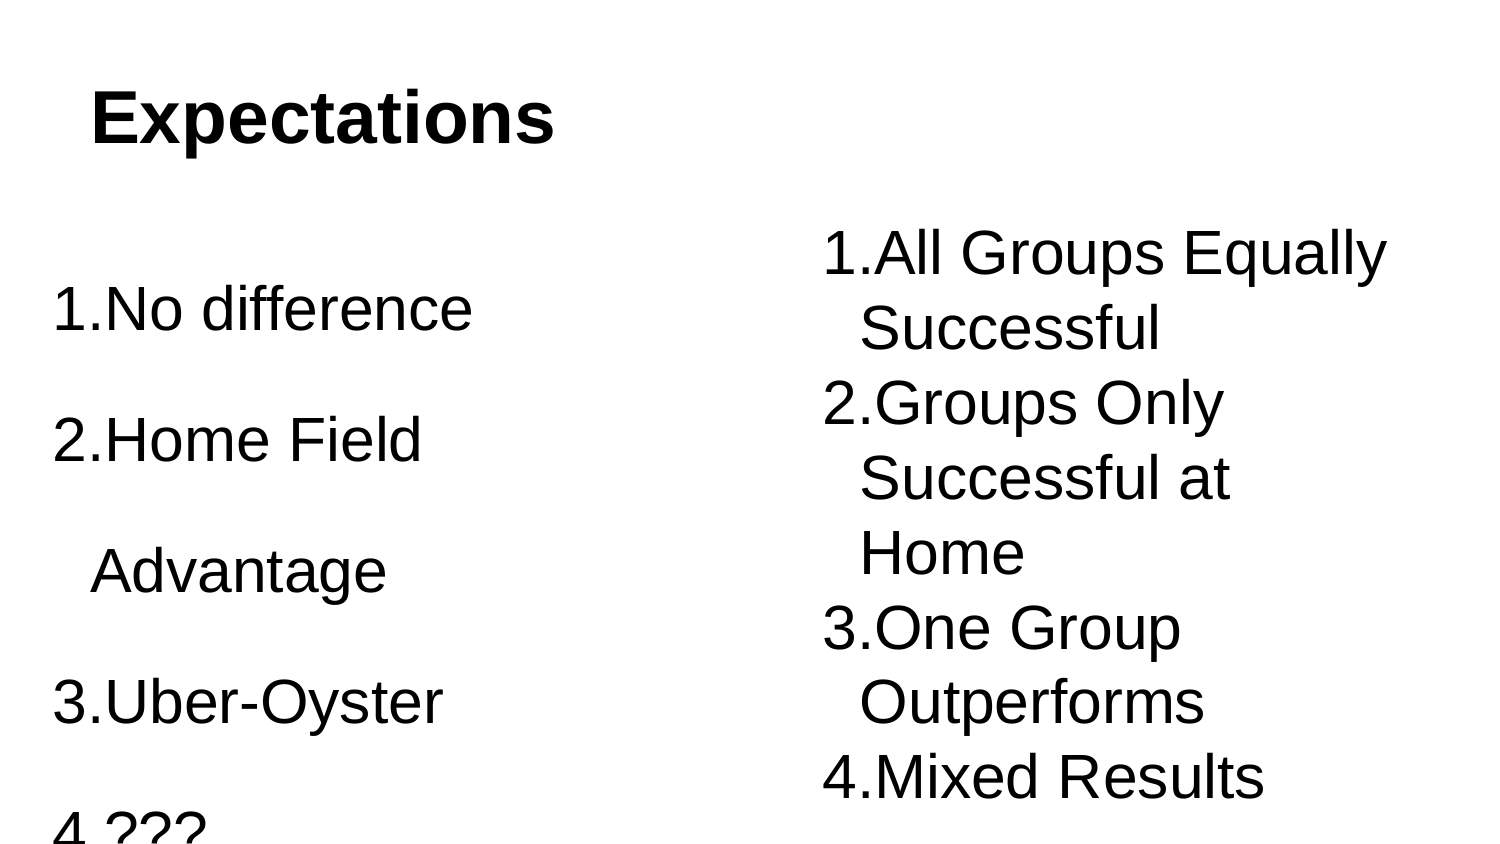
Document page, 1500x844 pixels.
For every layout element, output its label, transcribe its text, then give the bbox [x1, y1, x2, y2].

list All Groups Equally Successful Groups Only Successful at Home One Group Outperforms Mixed Results [769, 196, 1425, 808]
list No difference Home Field Advantage Uber-Oyster ??? [0, 196, 731, 844]
title Expectations [75, 32, 1425, 174]
